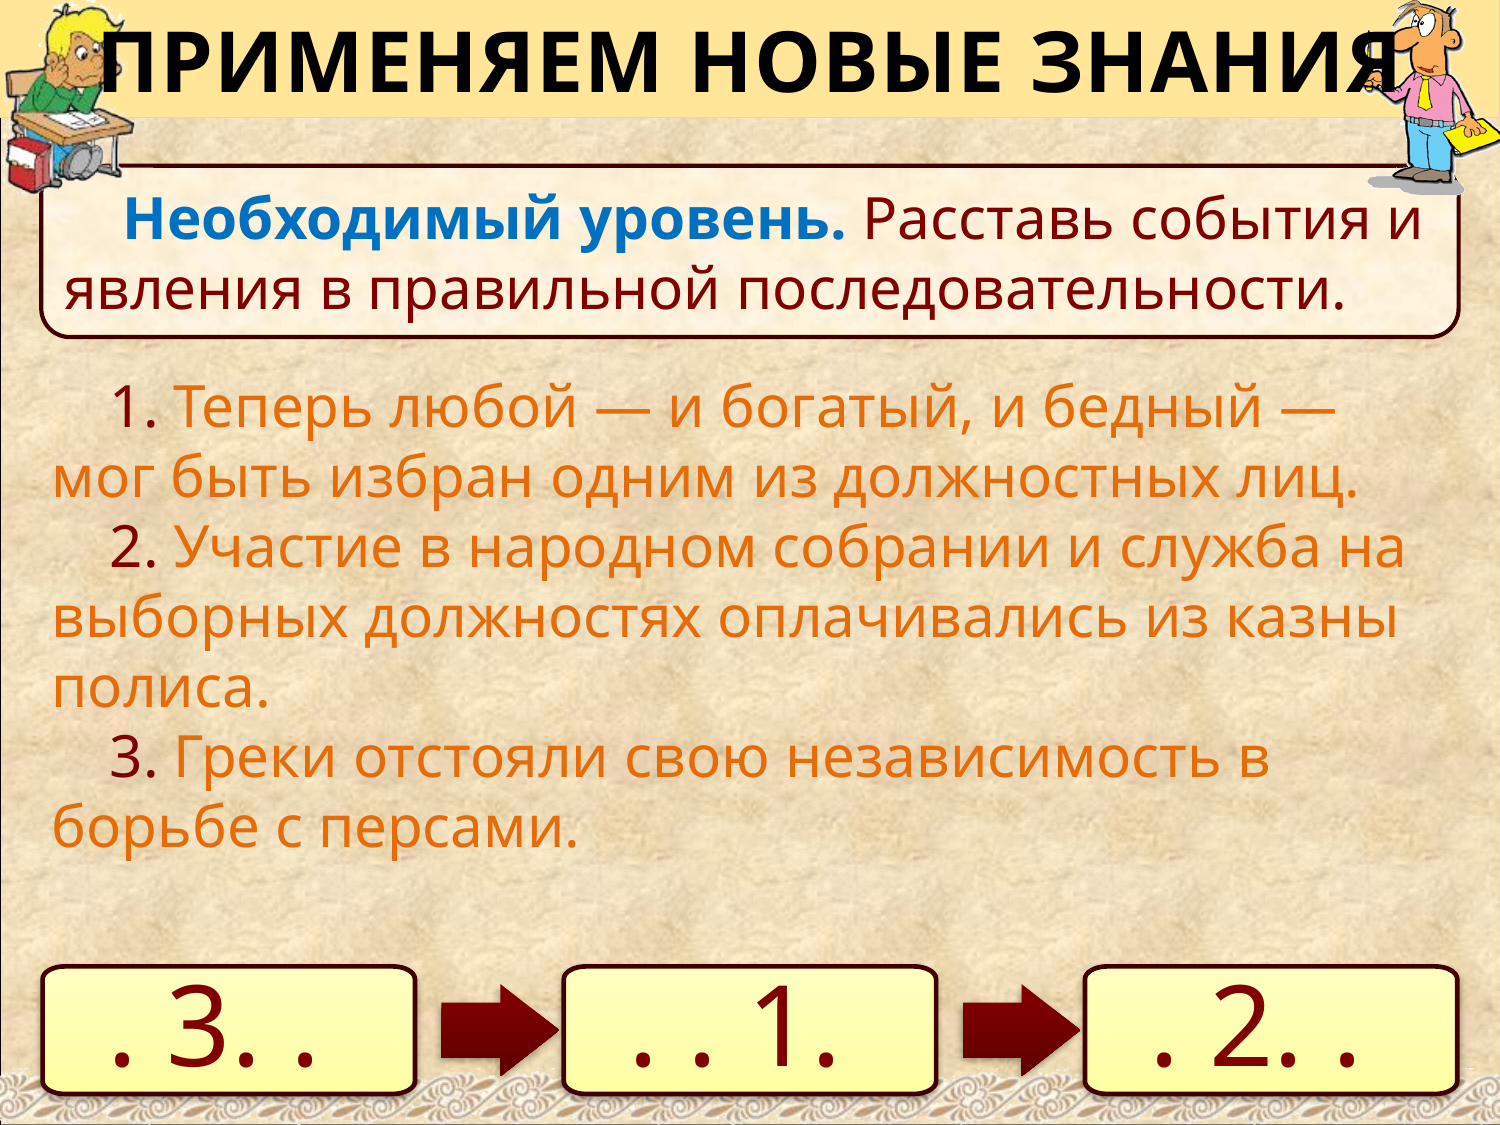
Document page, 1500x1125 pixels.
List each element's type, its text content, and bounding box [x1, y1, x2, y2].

picture [163, 119, 1351, 165]
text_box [42, 966, 1458, 1095]
title ПРИМЕНЯЕМ НОВЫЕ ЗНАНИЯ [167, 0, 1346, 119]
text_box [2, 0, 163, 197]
picture [0, 118, 1500, 1125]
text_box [1351, 0, 1500, 197]
text_box Необходимый уровень. Расставь события и явления в правильной последовательности. [41, 165, 1459, 338]
text_box 1. Теперь любой — и богатый, и бедный — мог быть избран одним из должностных лиц. 2. Участие в народном собрании и служба на выборных должностях оплачивались из казны полиса. 3. Греки отстояли свою независимость в борьбе с персами. [36, 361, 1453, 867]
